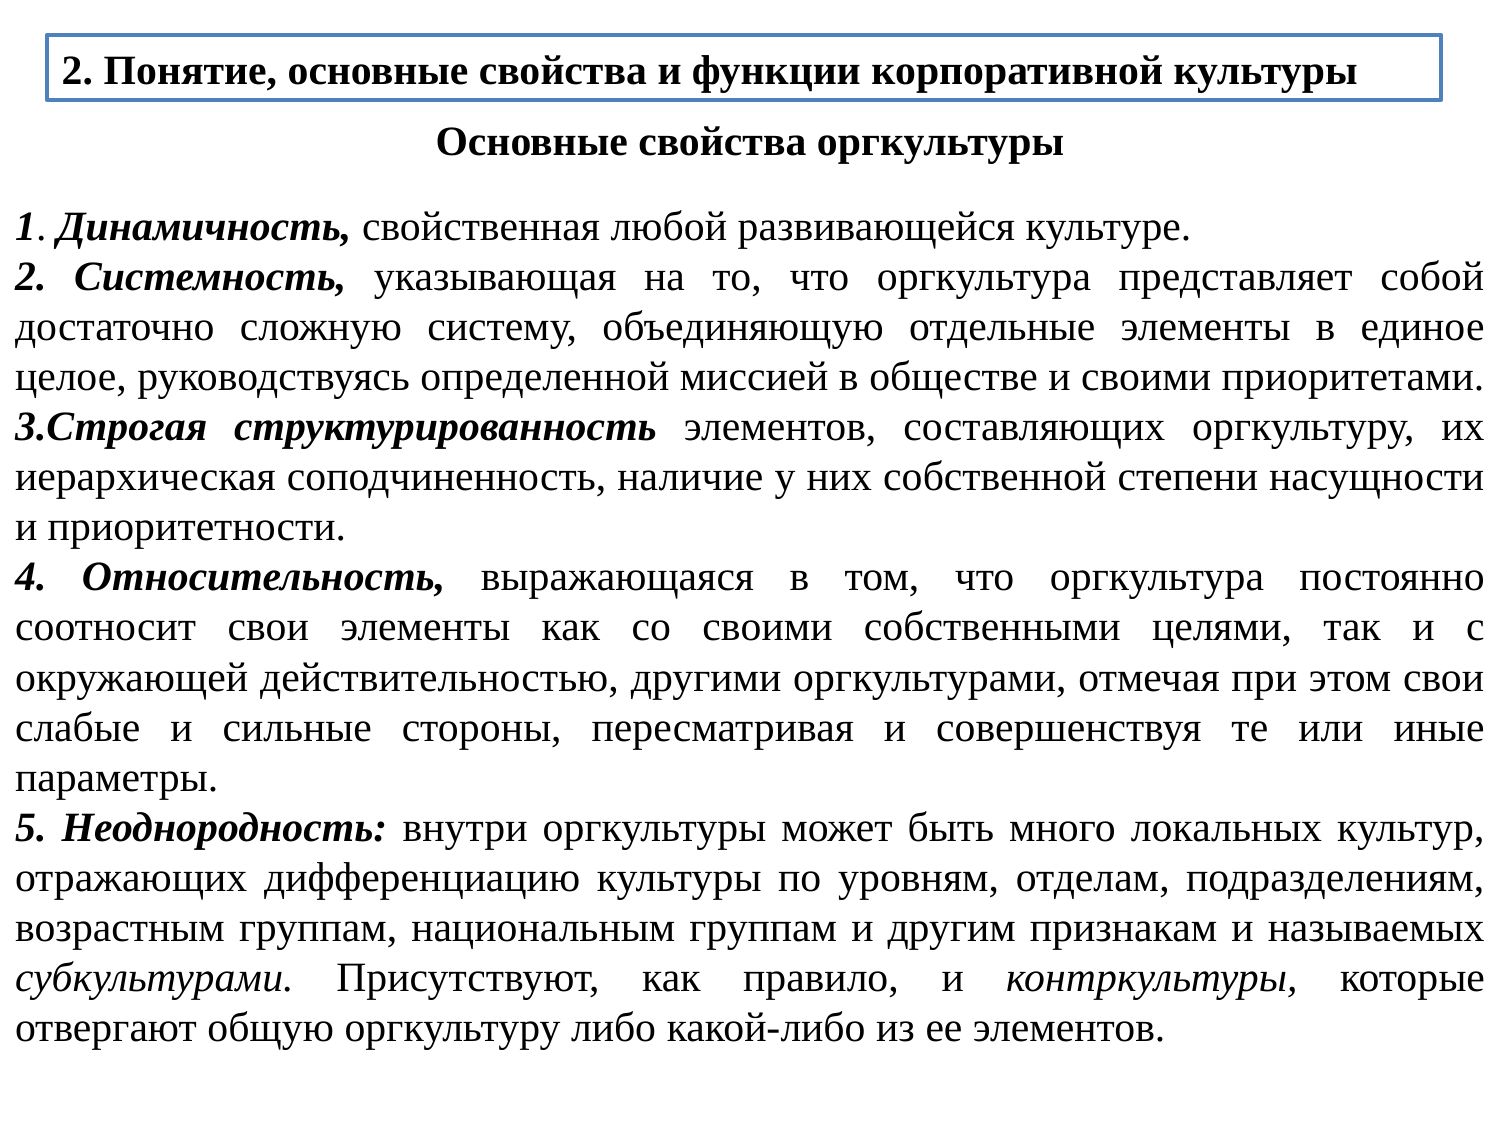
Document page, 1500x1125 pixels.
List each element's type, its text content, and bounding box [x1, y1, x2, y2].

text_box Основные свойства оргкультуры [163, 105, 1336, 166]
text_box 2. Понятие, основные свойства и функции корпоративной культуры [45, 33, 1443, 102]
text_box 1. Динамичность, свойственная любой развивающейся культуре. 2. Системность, указывающая на то, что оргкультура представляет собой достаточно сложную систему, объединяющую отдельные элементы в единое целое, руководствуясь определенной миссией в обществе и своими приоритетами. 3.Строгая структурированность элементов, составляющих оргкультуру, их иерархическая соподчиненность, наличие у них собственной степени насущности и приоритетности. 4. Относительность, выражающаяся в том, что оргкультура постоянно соотносит свои элементы как со своими собственными целями, так и с окружающей действительностью, другими оргкультурами, отмечая при этом свои слабые и сильные стороны, пересматривая и совершенствуя те или иные параметры. 5. Неоднородность: внутри оргкультуры может быть много локальных культур, отражающих дифференциацию культуры по уровням, отделам, подразделениям, возрастным группам, национальным группам и другим признакам и называемых субкультурами. Присутствуют, как правило, и контркультуры, которые отвергают общую оргкультуру либо какой-либо из ее элементов. [0, 166, 1500, 1082]
